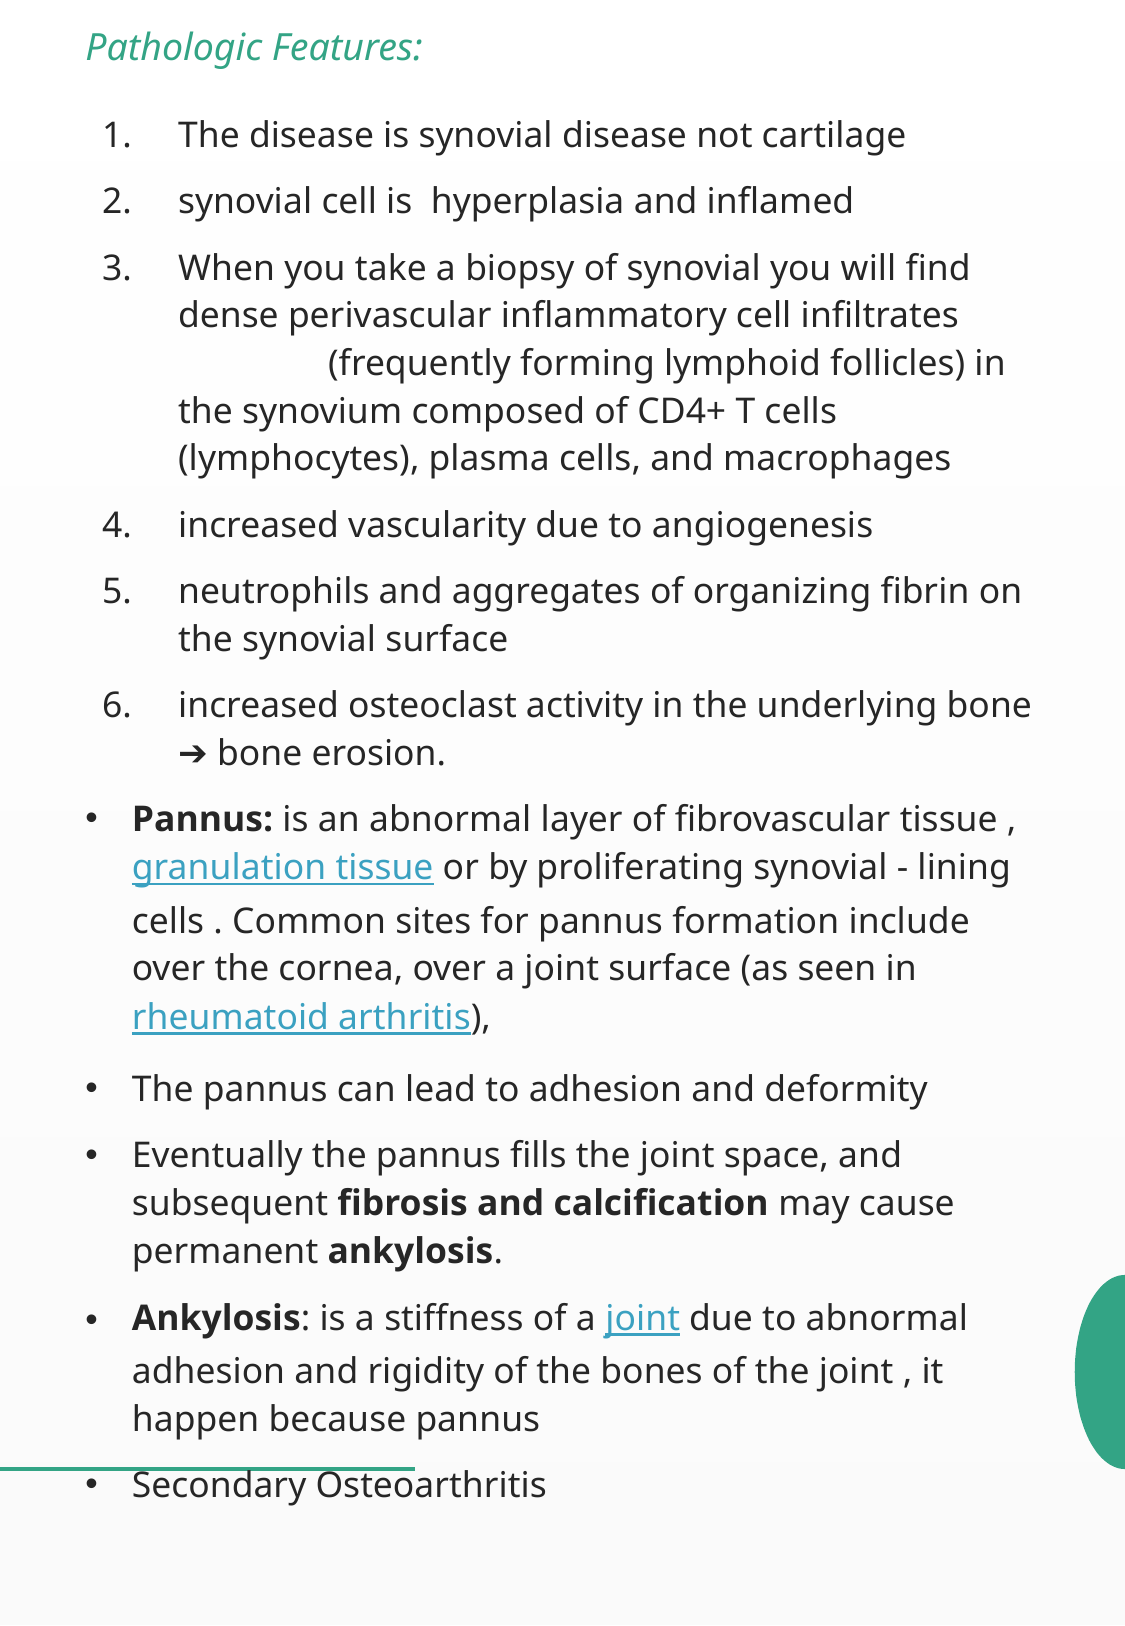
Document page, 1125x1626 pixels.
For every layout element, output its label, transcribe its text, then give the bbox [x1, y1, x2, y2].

title Pathologic Features: [70, 20, 1055, 99]
list The disease is synovial disease not cartilage synovial cell is hyperplasia and inflamed When you take a biopsy of synovial you will find dense perivascular inflammatory cell infiltrates (frequently forming lymphoid follicles) in the synovium composed of CD4+ T cells (lymphocytes), plasma cells, and macrophages increased vascularity due to angiogenesis neutrophils and aggregates of organizing fibrin on the synovial surface increased osteoclast activity in the underlying bone ➔ bone erosion. Pannus: is an abnormal layer of fibrovascular tissue , granulation tissue or by proliferating synovial - lining cells . Common sites for pannus formation include over the cornea, over a joint surface (as seen in rheumatoid arthritis), The pannus can lead to adhesion and deformity Eventually the pannus fills the joint space, and subsequent fibrosis and calcification may cause permanent ankylosis. Ankylosis: is a stiffness of a joint due to abnormal adhesion and rigidity of the bones of the joint , it happen because pannus Secondary Osteoarthritis [70, 99, 1055, 1440]
